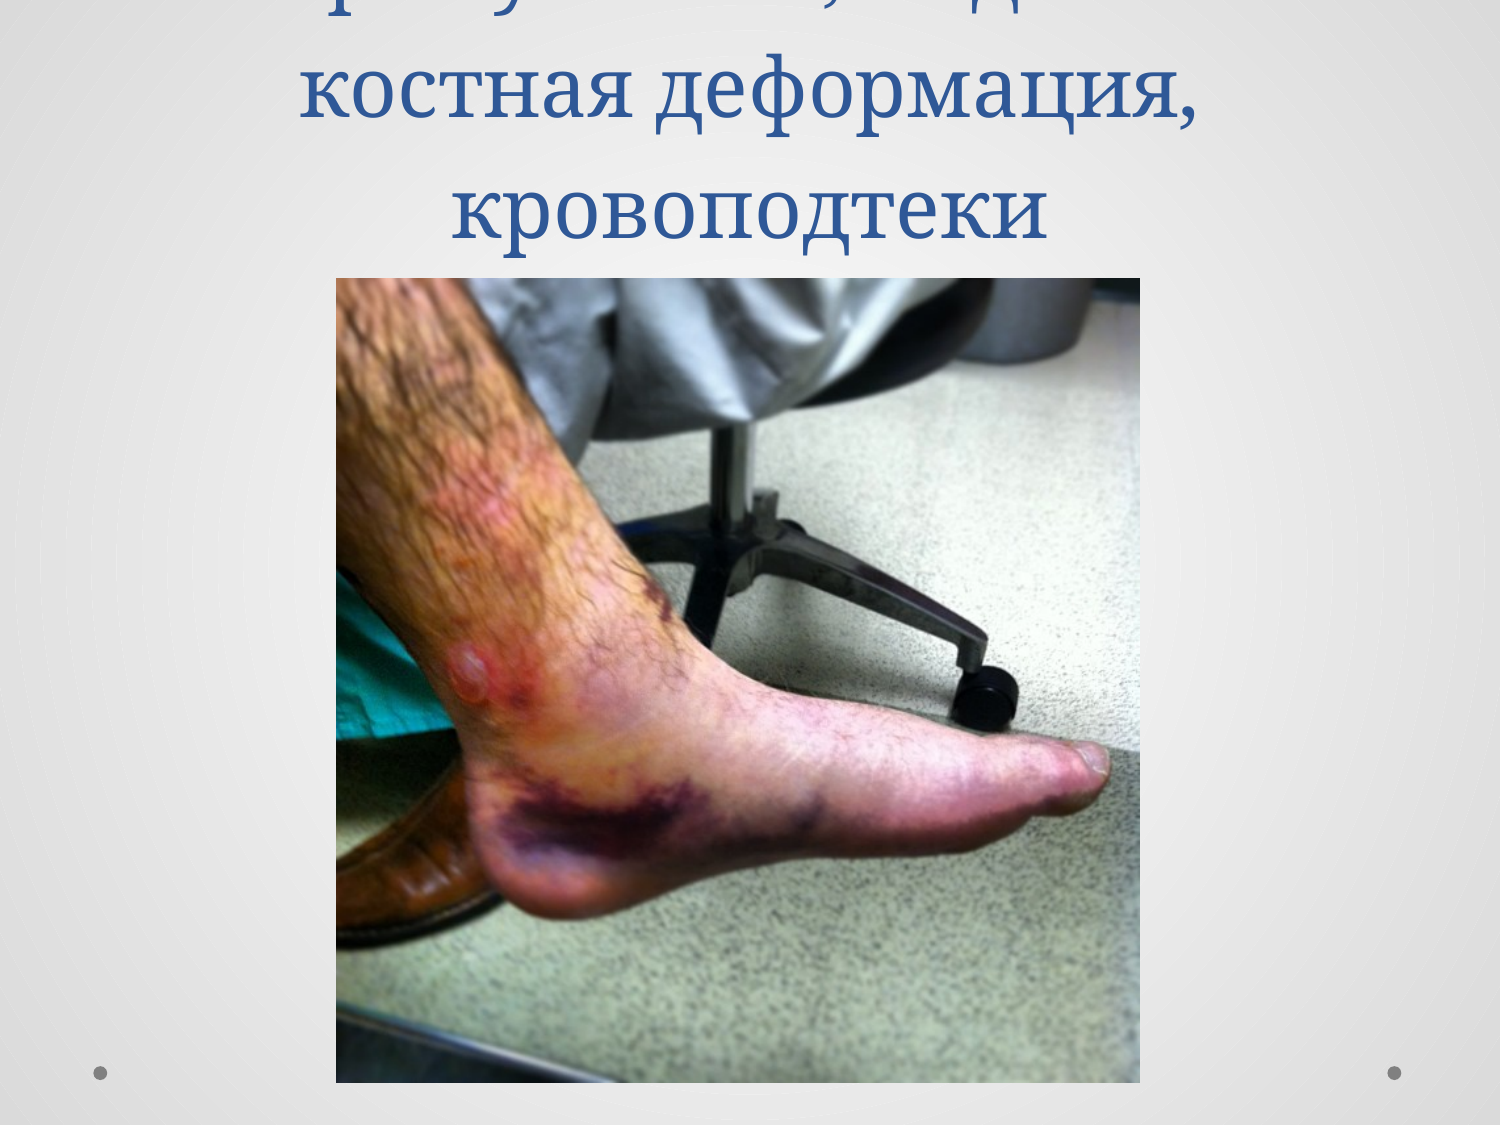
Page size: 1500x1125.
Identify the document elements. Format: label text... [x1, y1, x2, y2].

title Припухлость, видимая костная деформация, кровоподтеки [75, 0, 1425, 263]
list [336, 278, 1140, 1083]
